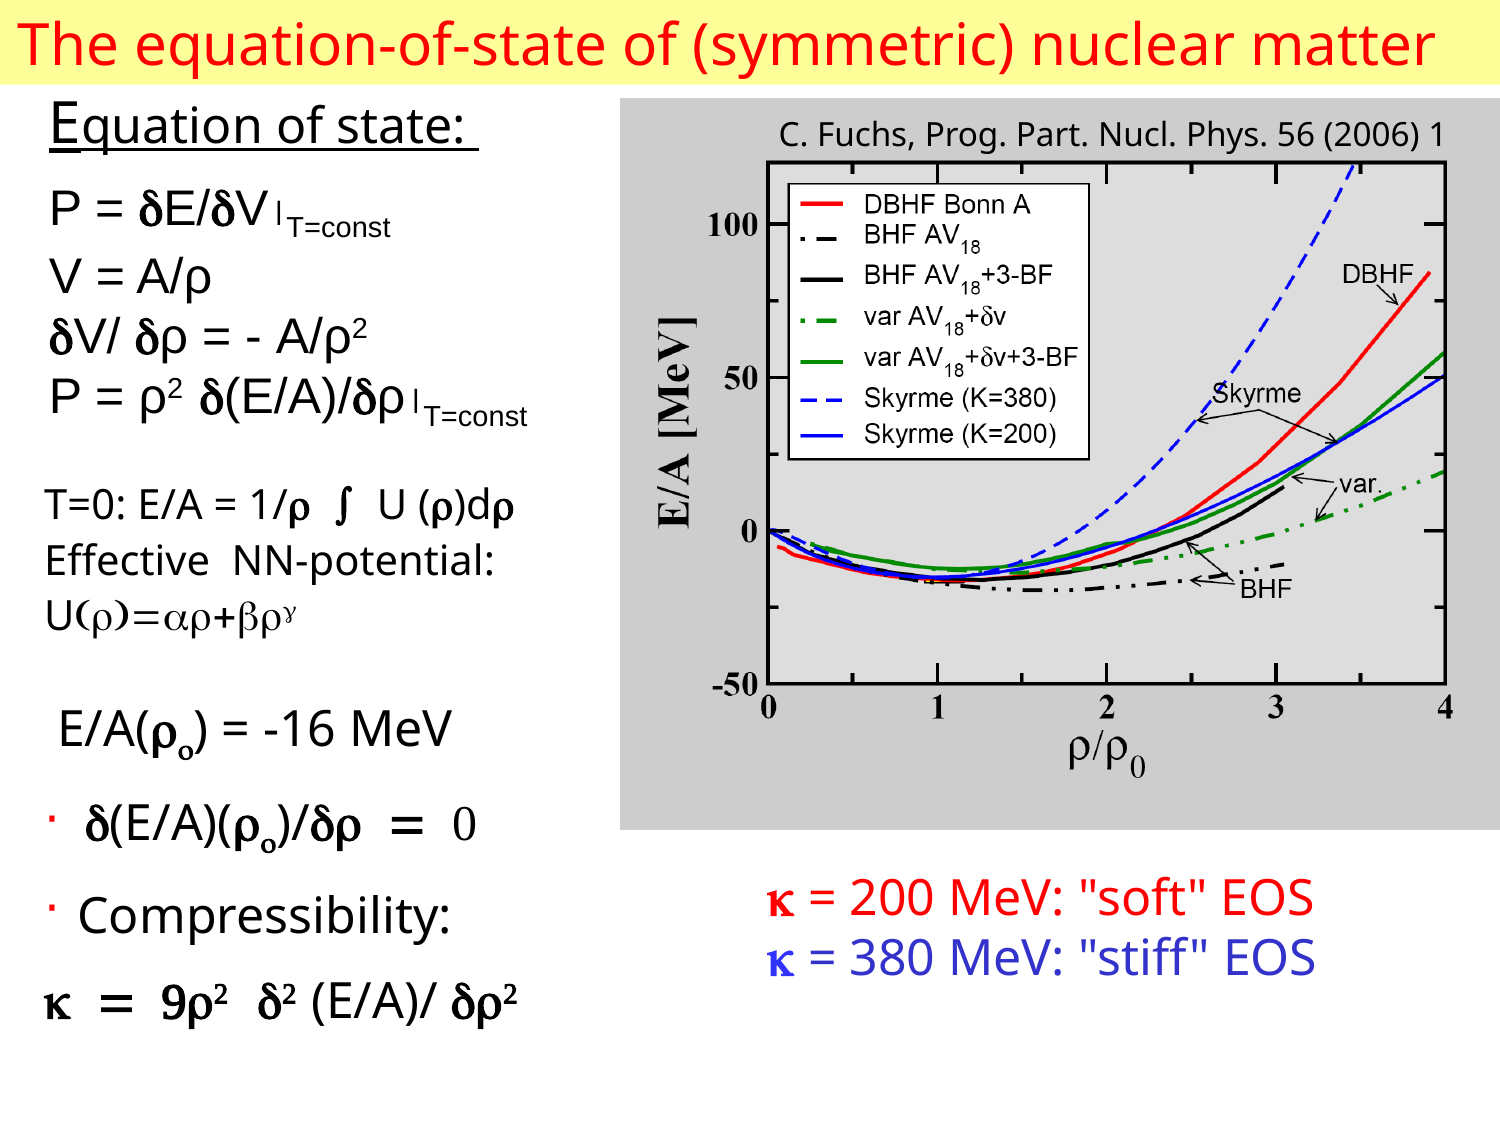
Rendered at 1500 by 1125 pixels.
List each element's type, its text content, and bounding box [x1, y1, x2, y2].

picture [619, 97, 1500, 830]
text_box Equation of state: P = dE/dVT=const V = A/ρ dV/ dρ = - A/ρ2 P = ρ2 d(E/A)/dρT=const [34, 78, 543, 440]
text_box The equation-of-state of (symmetric) nuclear matter [0, 0, 1500, 85]
text_box T=0: E/A = 1/r  U (r)dr Effective NN-potential: U(r)=ar+brg [29, 483, 614, 646]
text_box E/A(ro) = -16 MeV d(E/A)(ro)/dr = 0 Compressibility: k = 9r2 d2 (E/A)/ dr2 [29, 689, 585, 1036]
text_box k = 200 MeV: "soft" EOS k = 380 MeV: "stiff" EOS [752, 857, 1333, 993]
